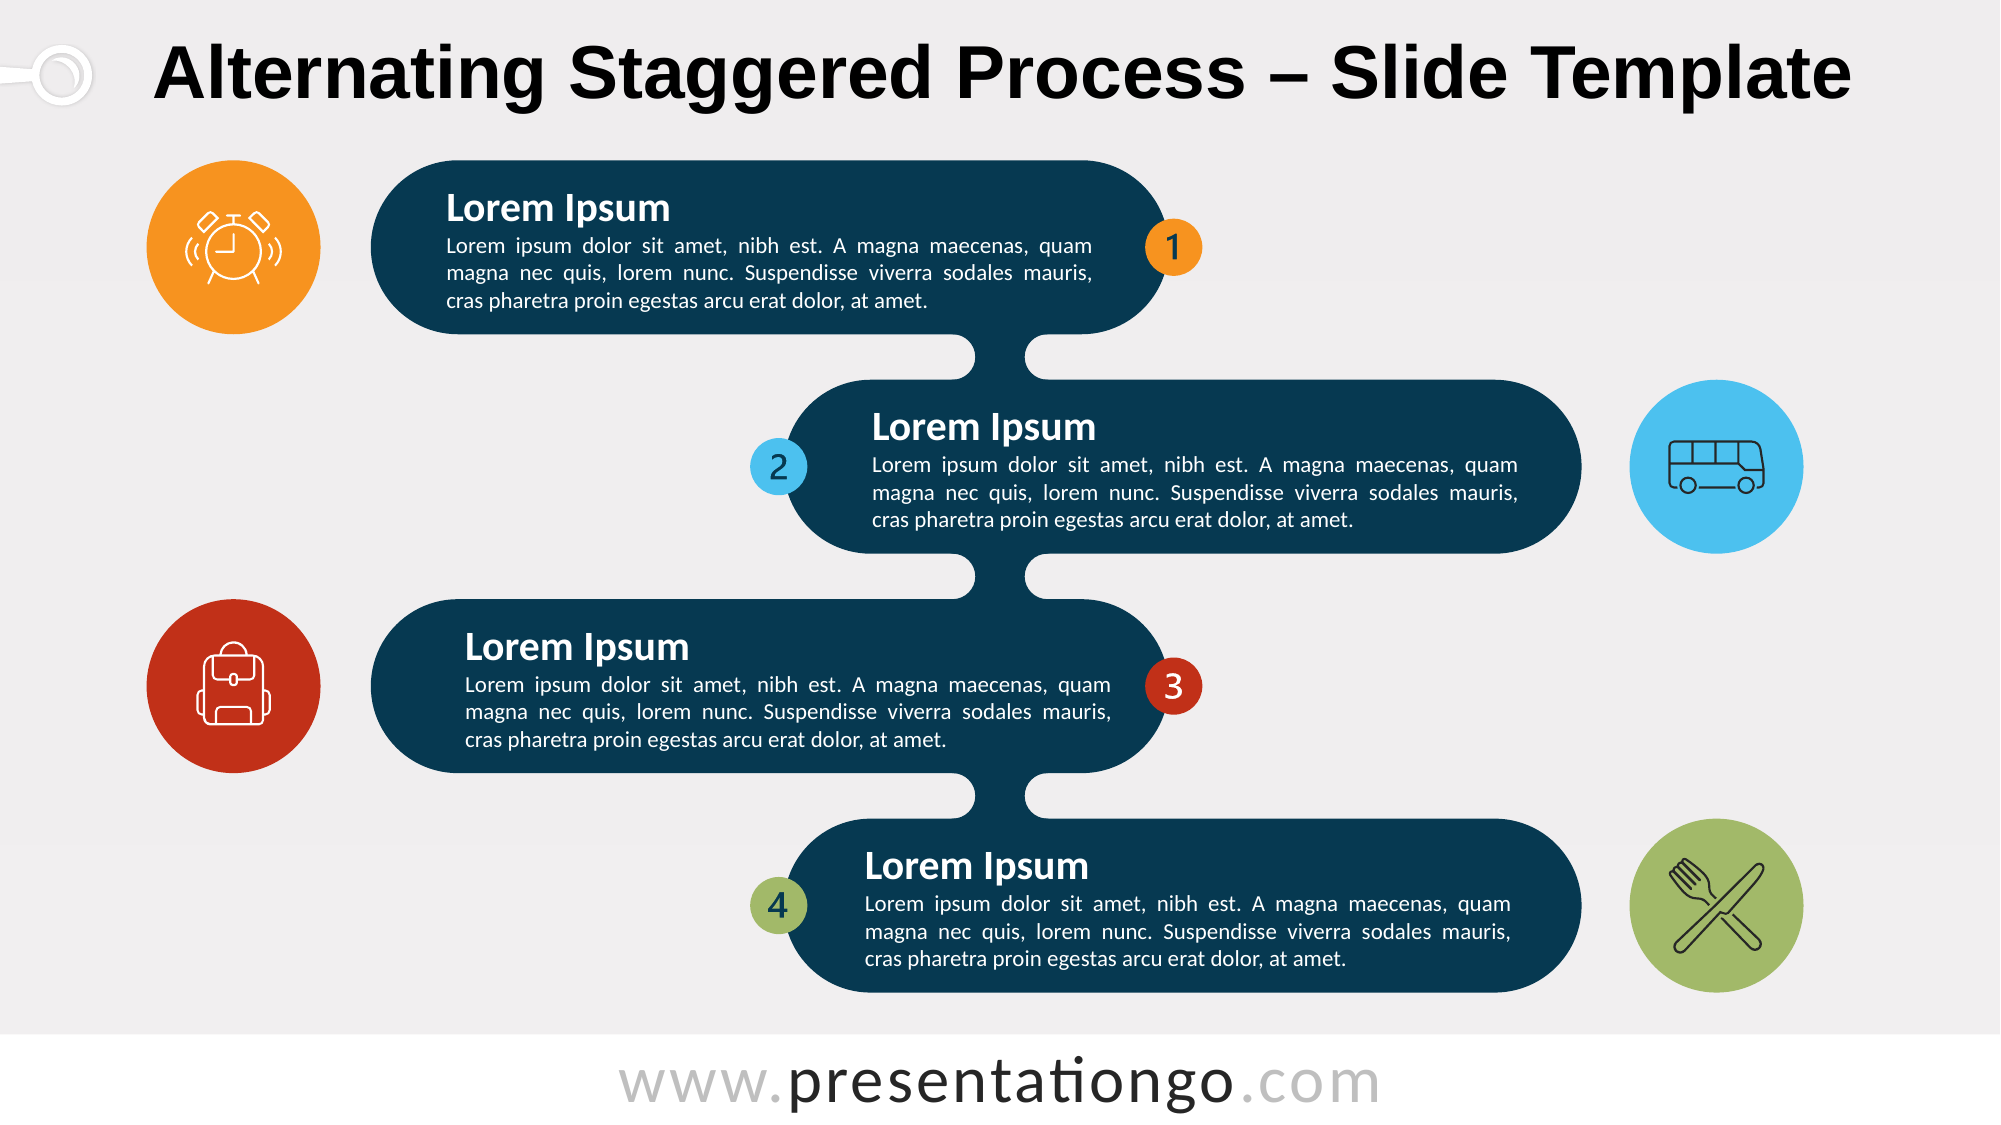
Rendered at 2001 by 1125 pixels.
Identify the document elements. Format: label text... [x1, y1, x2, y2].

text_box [465, 610, 1113, 761]
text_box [865, 829, 1513, 980]
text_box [1145, 657, 1203, 715]
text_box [1629, 818, 1804, 993]
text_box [750, 438, 808, 496]
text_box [146, 160, 321, 335]
text_box [369, 598, 1165, 775]
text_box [1145, 218, 1203, 276]
text_box [787, 378, 1583, 555]
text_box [446, 171, 1094, 322]
text_box [953, 555, 1047, 598]
text_box [957, 775, 1043, 817]
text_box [872, 390, 1520, 541]
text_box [750, 876, 808, 935]
text_box [957, 336, 1043, 378]
text_box [369, 159, 1165, 336]
text_box [787, 817, 1583, 994]
title Alternating Staggered Process – Slide Template [137, 26, 2000, 148]
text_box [146, 599, 321, 774]
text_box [1629, 379, 1804, 554]
